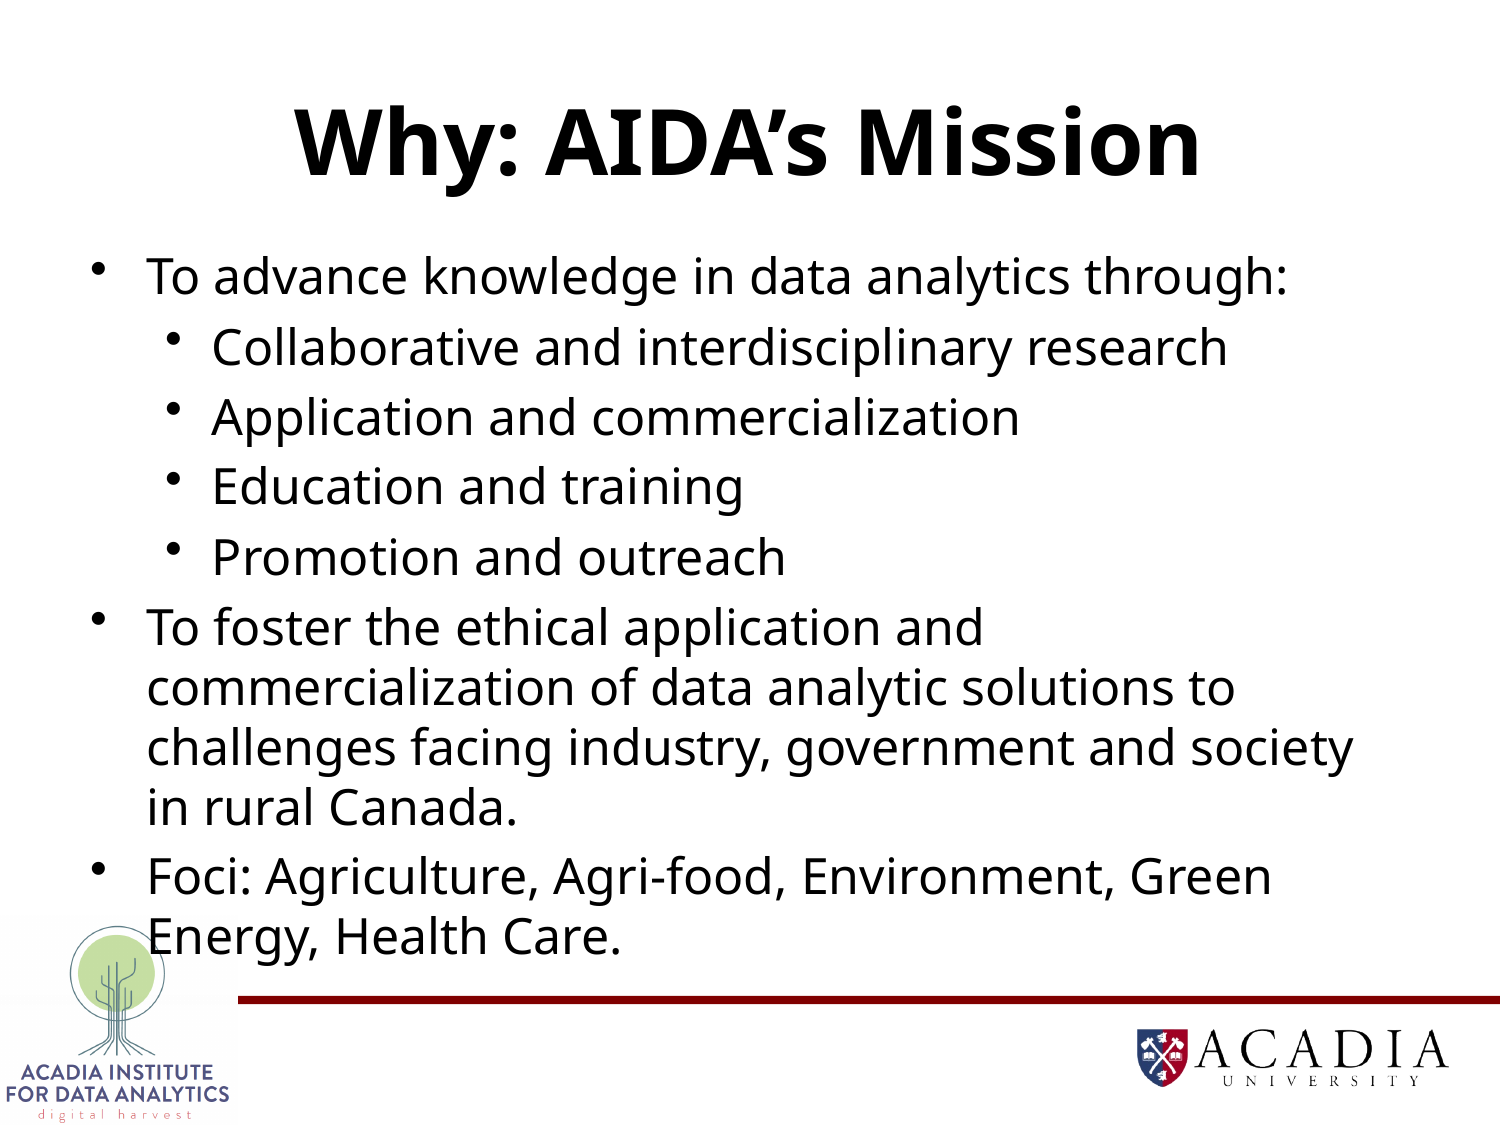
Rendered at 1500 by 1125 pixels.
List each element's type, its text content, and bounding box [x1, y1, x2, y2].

picture [0, 915, 238, 1125]
picture [1137, 1028, 1450, 1088]
list To advance knowledge in data analytics through: Collaborative and interdisciplinary research Application and commercialization Education and training Promotion and outreach To foster the ethical application and commercialization of data analytic solutions to challenges facing industry, government and society in rural Canada. Foci: Agriculture, Agri-food, Environment, Green Energy, Health Care. [74, 237, 1426, 981]
title Why: AIDA’s Mission [74, 44, 1426, 233]
